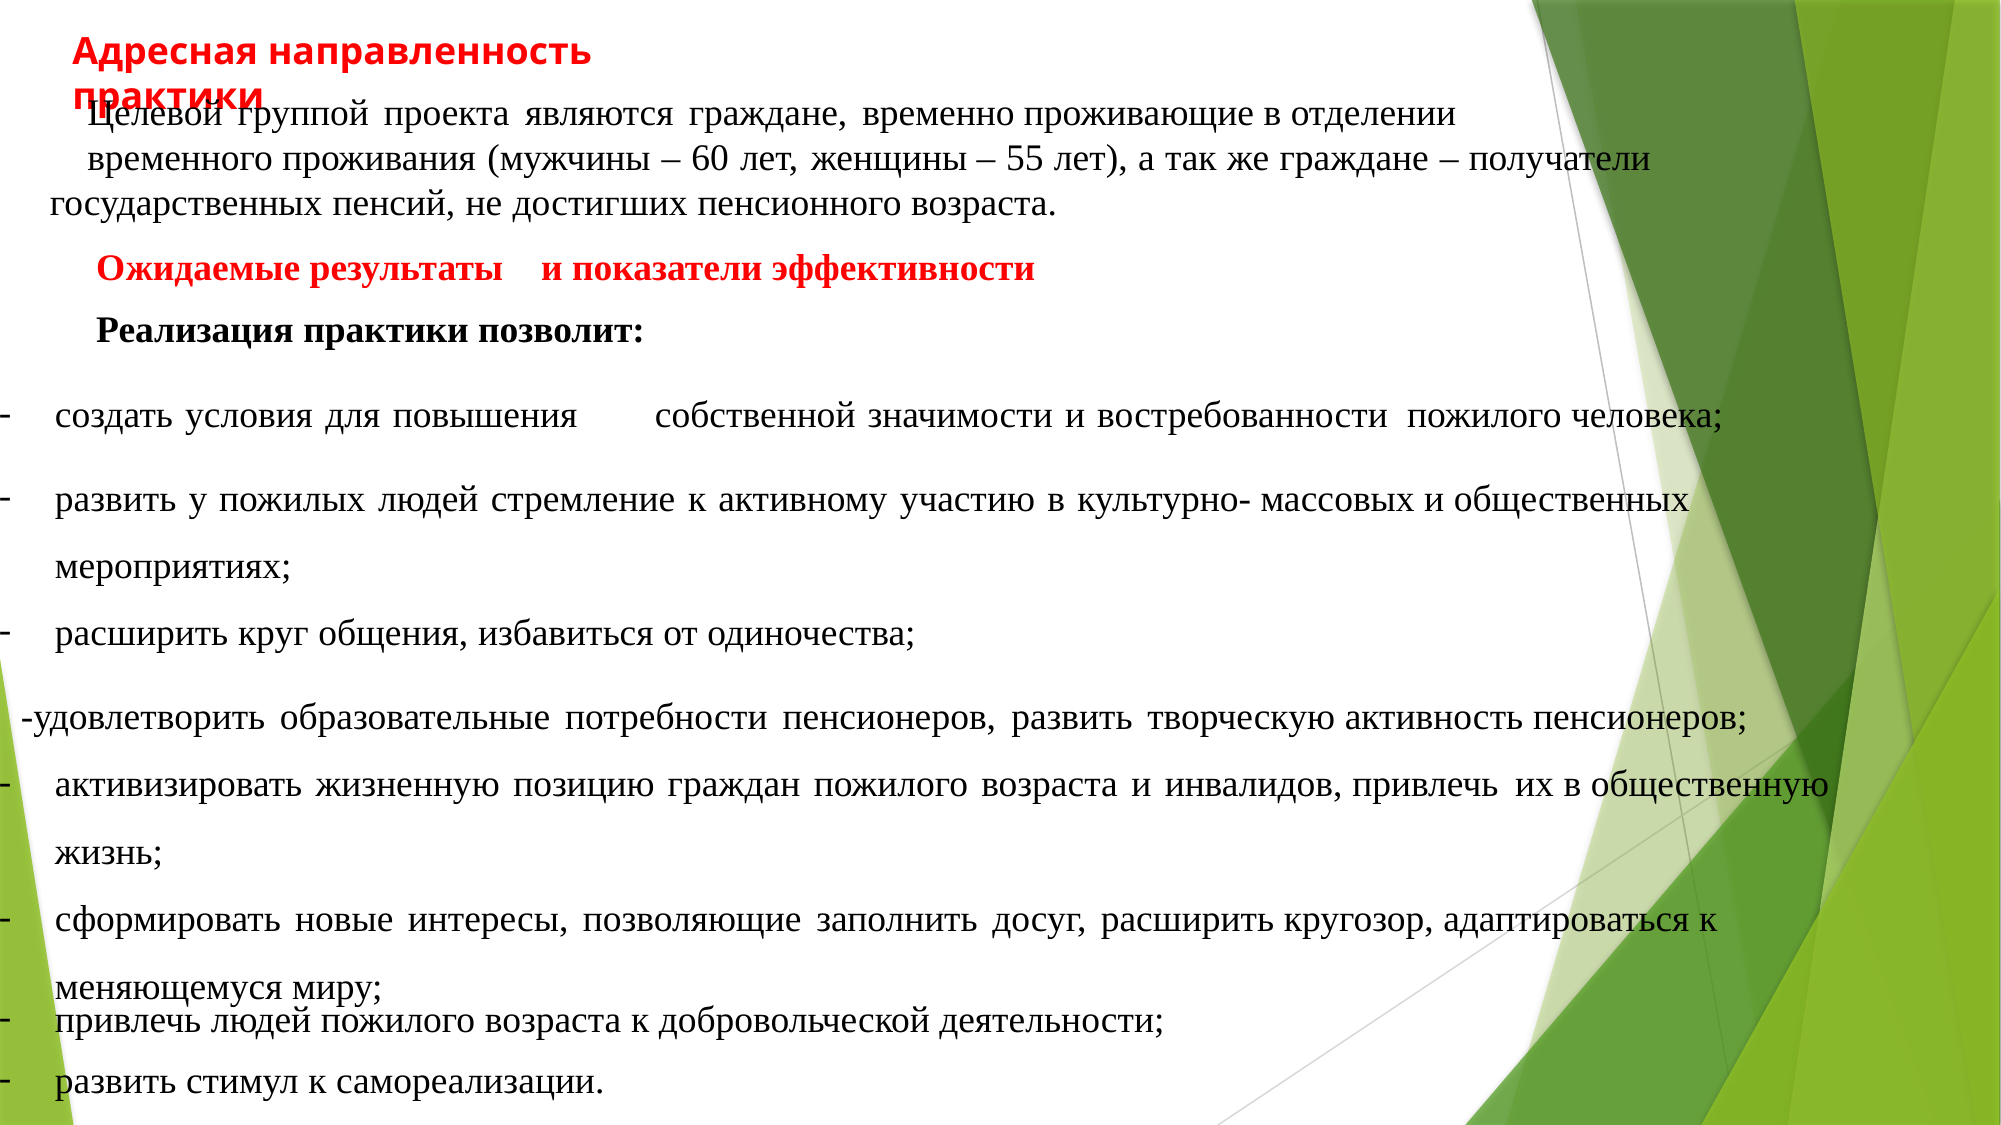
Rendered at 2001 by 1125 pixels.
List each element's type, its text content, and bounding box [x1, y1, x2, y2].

text_box Целевой группой проекта являются граждане, временно проживающие в отделении временного проживания (мужчины – 60 лет, женщины – 55 лет), а так же граждане – получатели государственных пенсий, не достигших пенсионного возраста. [12, 80, 1673, 231]
text_box Ожидаемые результаты и показатели эффективности Реализация практики позволит: создать условия для повышения собственной значимости и востребованности пожилого человека; развить у пожилых людей стремление к активному участию в культурно- массовых и общественных мероприятиях; расширить круг общения, избавиться от одиночества; -удовлетворить образовательные потребности пенсионеров, развить творческую активность пенсионеров; активизировать жизненную позицию граждан пожилого возраста и инвалидов, привлечь их в общественную жизнь; сформировать новые интересы, позволяющие заполнить досуг, расширить кругозор, адаптироваться к меняющемуся миру; привлечь людей пожилого возраста к добровольческой деятельности; развить стимул к самореализации. [0, 249, 1915, 1108]
text_box Адресная направленность практики [57, 19, 764, 80]
